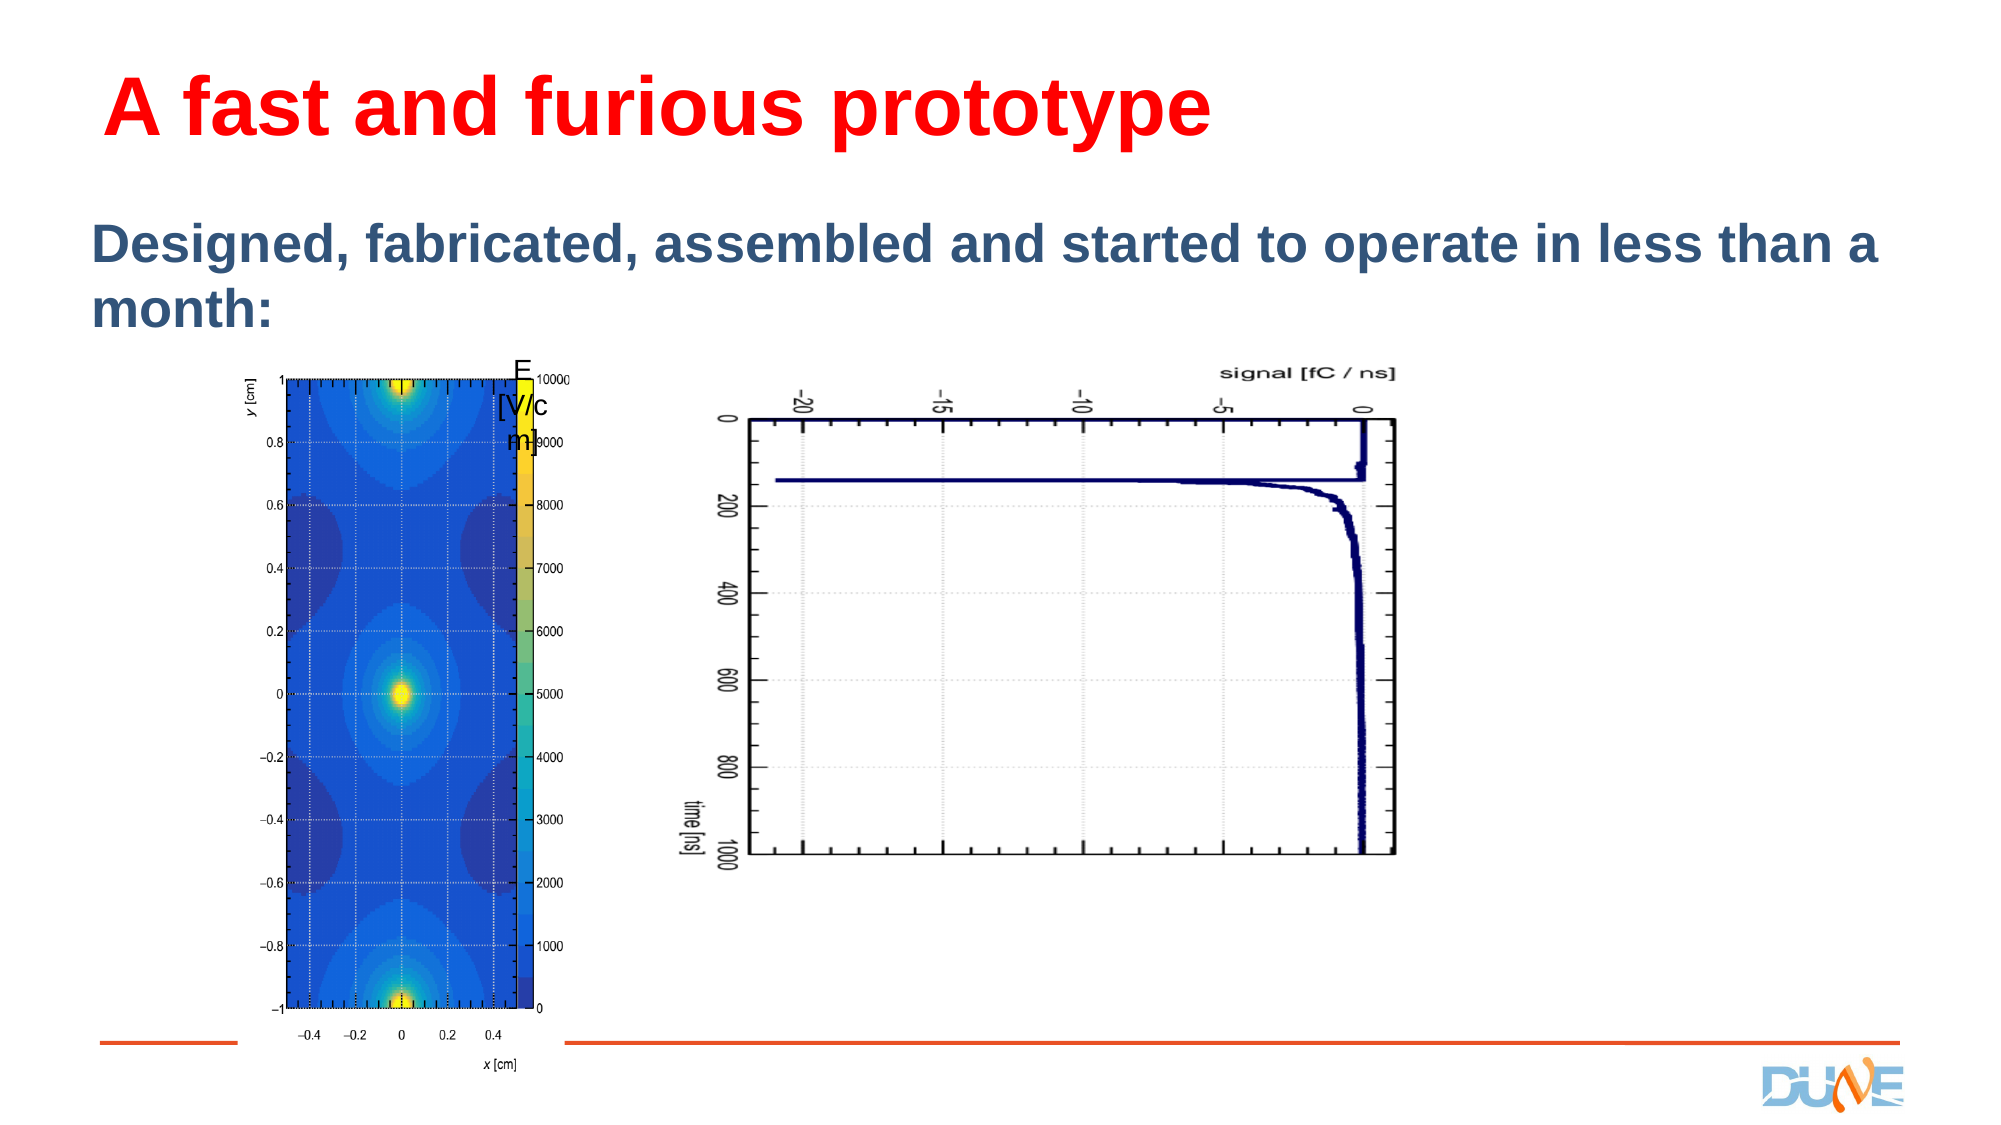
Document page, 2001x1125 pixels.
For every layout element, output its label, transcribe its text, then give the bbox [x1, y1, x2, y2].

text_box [237, 342, 570, 1081]
picture [1761, 1054, 1905, 1114]
list Designed, fabricated, assembled and started to operate in less than a month: [90, 208, 1927, 471]
title A fast and furious prototype [102, 52, 1898, 157]
picture [782, 231, 1325, 986]
